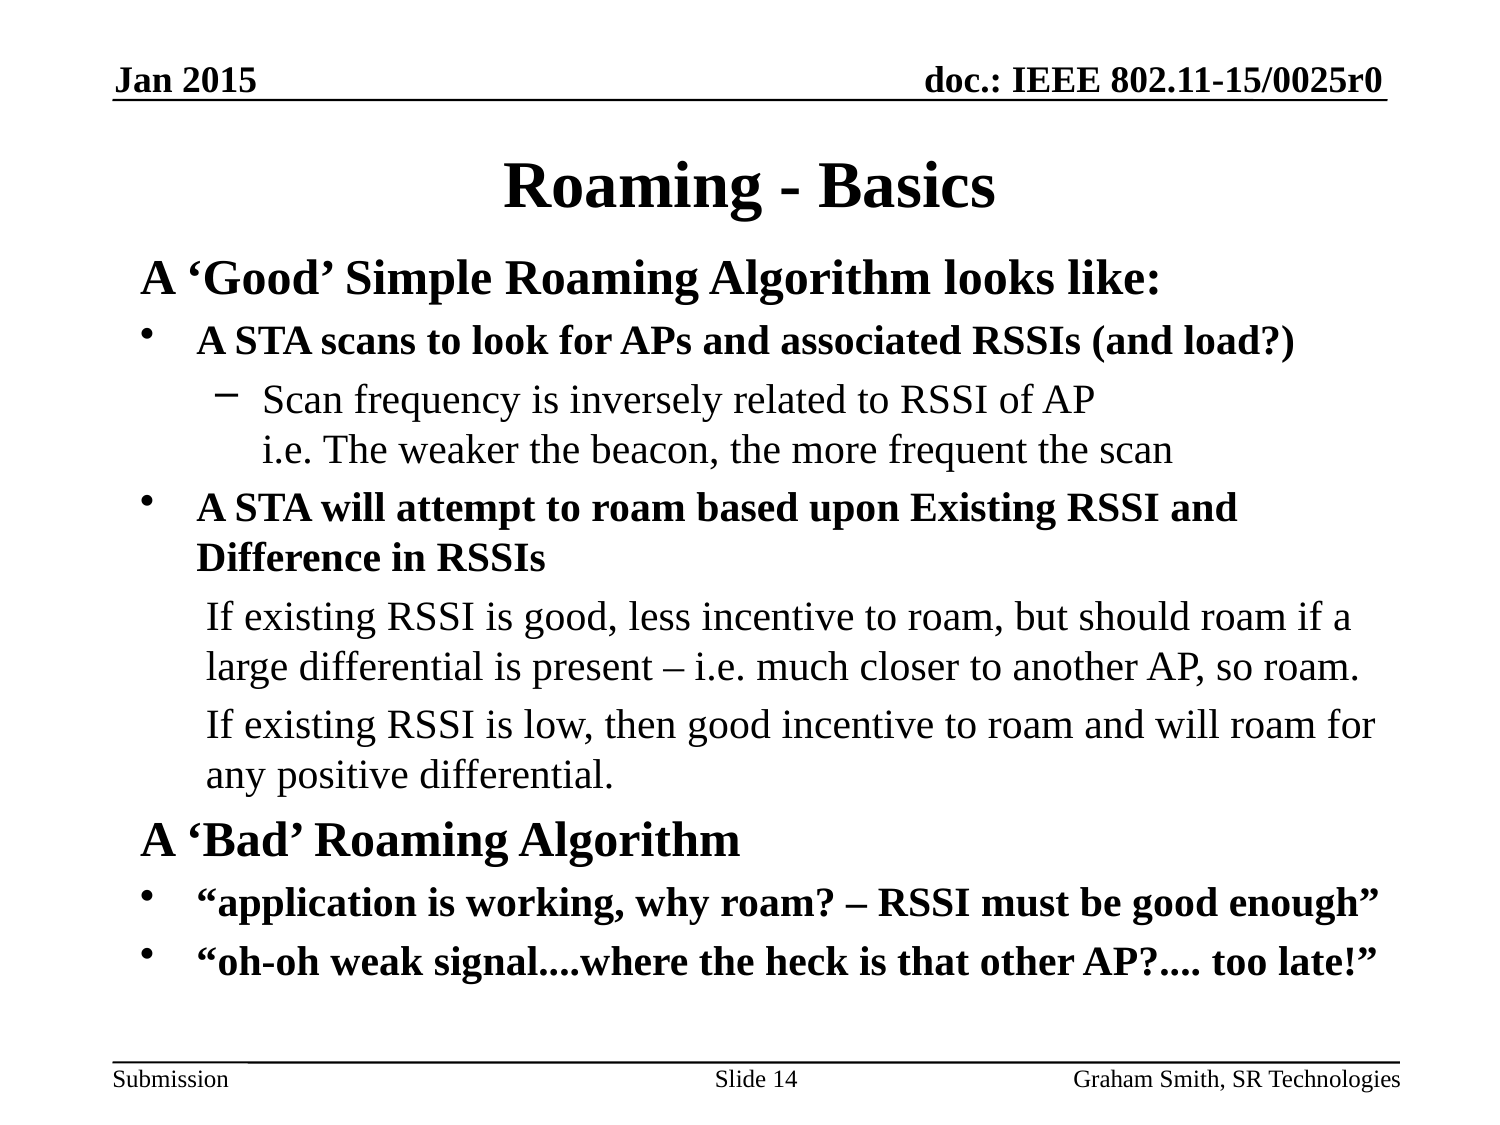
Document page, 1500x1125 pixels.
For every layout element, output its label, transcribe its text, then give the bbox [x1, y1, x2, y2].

list A ‘Good’ Simple Roaming Algorithm looks like: A STA scans to look for APs and associated RSSIs (and load?) Scan frequency is inversely related to RSSI of AP i.e. The weaker the beacon, the more frequent the scan A STA will attempt to roam based upon Existing RSSI and Difference in RSSIs If existing RSSI is good, less incentive to roam, but should roam if a large differential is present – i.e. much closer to another AP, so roam. If existing RSSI is low, then good incentive to roam and will roam for any positive differential. A ‘Bad’ Roaming Algorithm “application is working, why roam? – RSSI must be good enough” “oh-oh weak signal....where the heck is that other AP?.... too late!” [125, 237, 1400, 1038]
title Roaming - Basics [112, 112, 1388, 250]
footer Graham Smith, SR Technologies [1069, 1061, 1402, 1093]
slide_number Slide 14 [712, 1061, 800, 1093]
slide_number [114, 54, 265, 101]
